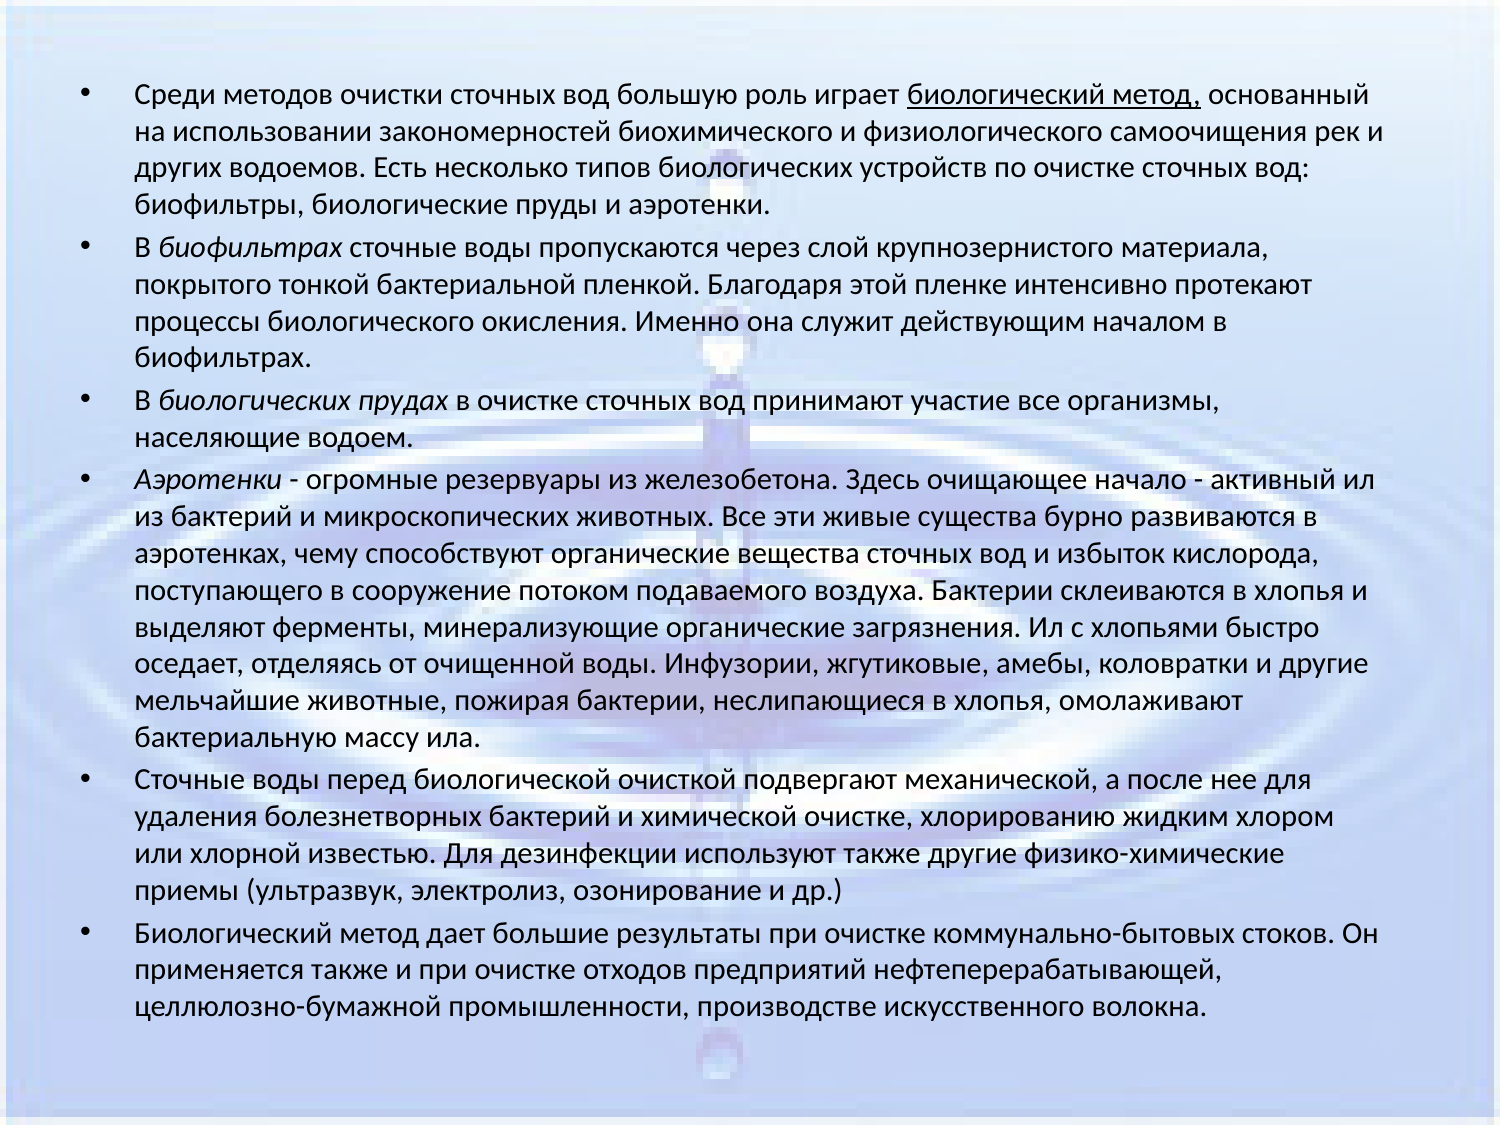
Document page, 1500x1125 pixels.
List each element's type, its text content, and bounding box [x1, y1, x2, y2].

list Среди методов очистки сточных вод большую роль играет биологический метод, основанный на использовании закономерностей биохимического и физиологического самоочищения рек и других водоемов. Есть несколько типов биологических устройств по очистке сточных вод: биофильтры, биологические пруды и аэротенки. В биофильтрах сточные воды пропускаются через слой крупнозернистого материала, покрытого тонкой бактериальной пленкой. Благодаря этой пленке интенсивно протекают процессы биологического окисления. Именно она служит действующим началом в биофильтрах. В биологических прудах в очистке сточных вод принимают участие все организмы, населяющие водоем. Аэротенки - огромные резервуары из железобетона. Здесь очищающее начало - активный ил из бактерий и микроскопических животных. Все эти живые существа бурно развиваются в аэротенках, чему способствуют органические вещества сточных вод и избыток кислорода, поступающего в сооружение потоком подаваемого воздуха. Бактерии склеиваются в хлопья и выделяют ферменты, минерализующие органические загрязнения. Ил с хлопьями быстро оседает, отделяясь от очищенной воды. Инфузории, жгутиковые, амебы, коловратки и другие мельчайшие животные, пожирая бактерии, неслипающиеся в хлопья, омолаживают бактериальную массу ила. Сточные воды перед биологической очисткой подвергают механической, а после нее для удаления болезнетворных бактерий и химической очистке, хлорированию жидким хлором или хлорной известью. Для дезинфекции используют также другие физико-химические приемы (ультразвук, электролиз, озонирование и др.) Биологический метод дает большие результаты при очистке коммунально-бытовых стоков. Он применяется также и при очистке отходов предприятий нефтеперерабатывающей, целлюлозно-бумажной промышленности, производстве искусственного волокна. [64, 66, 1400, 1035]
